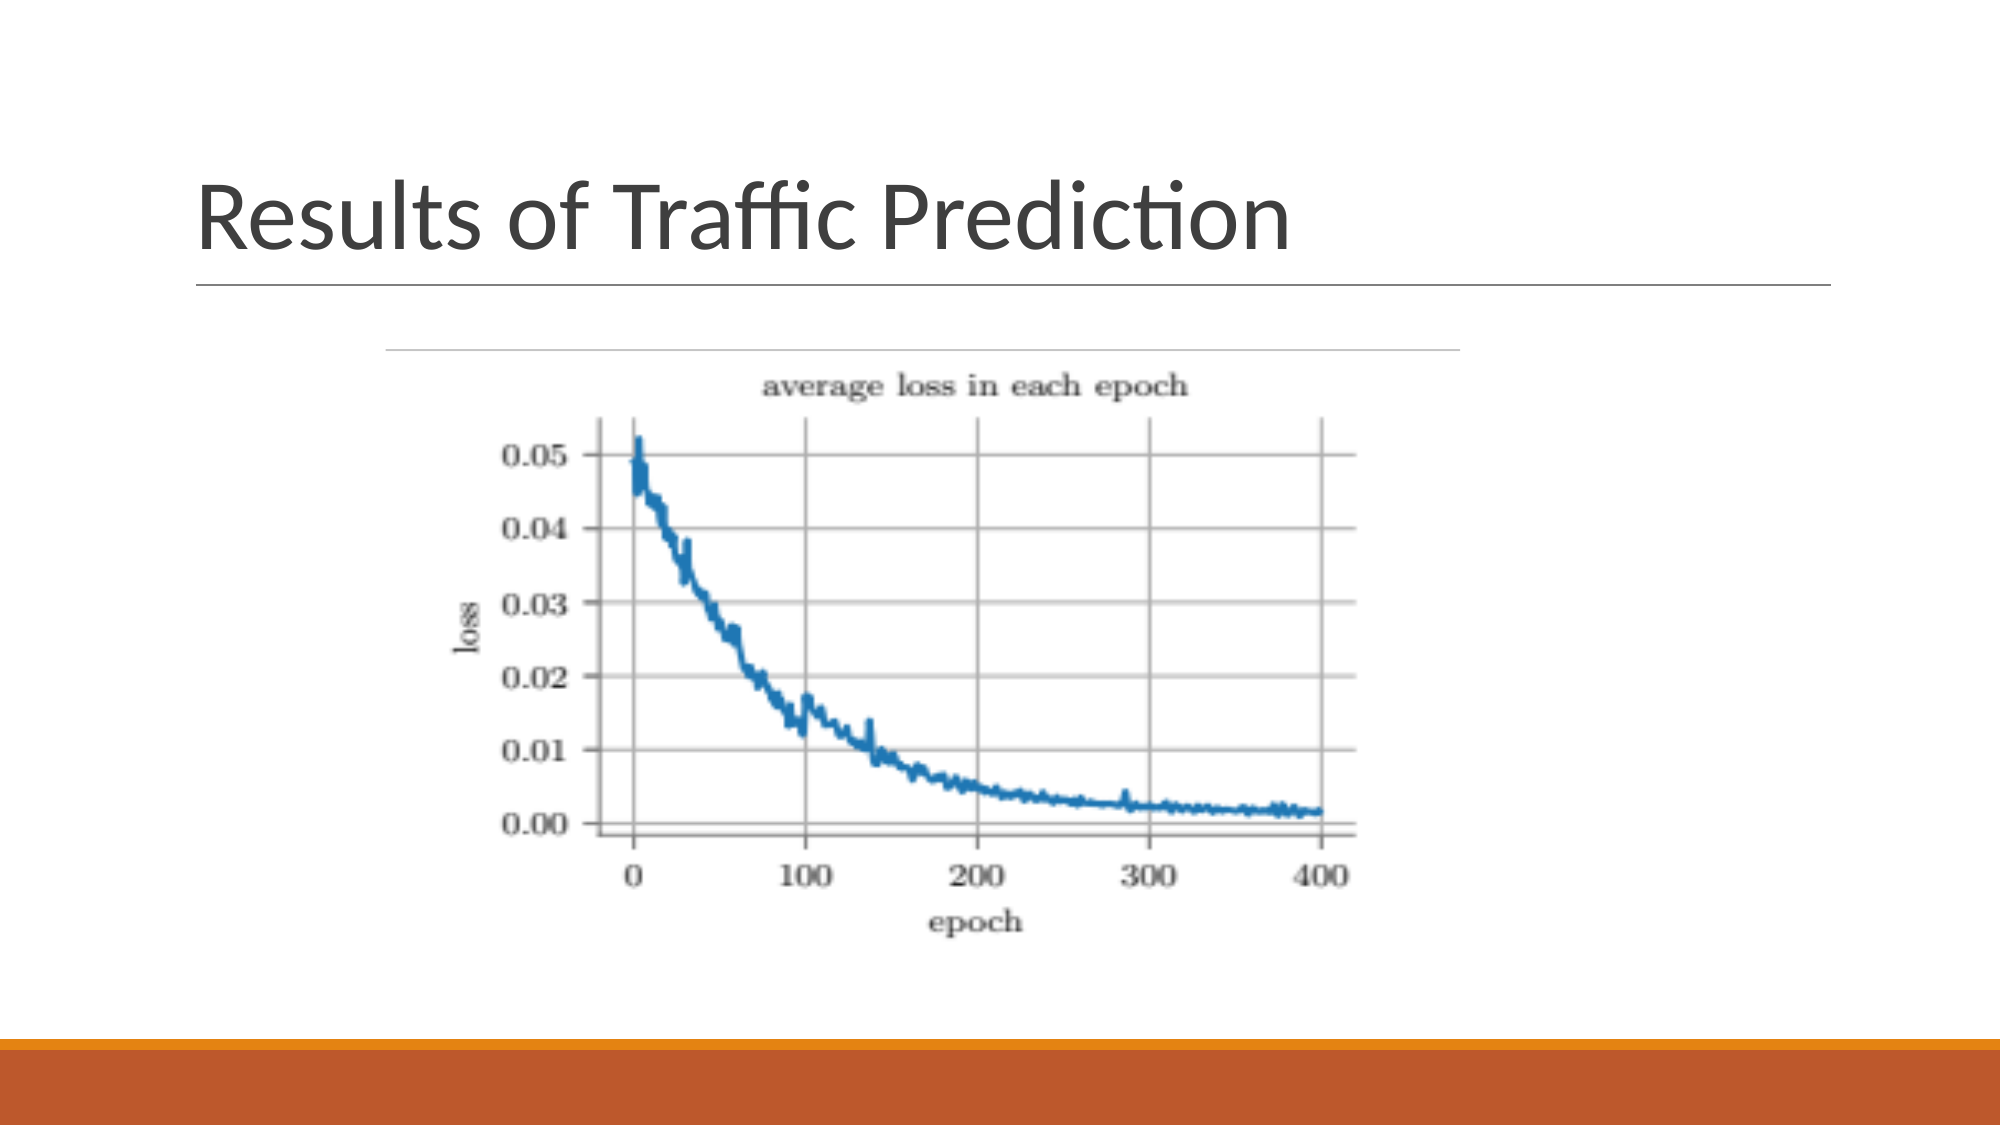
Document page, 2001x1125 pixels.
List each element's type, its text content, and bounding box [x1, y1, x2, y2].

picture [385, 348, 1461, 955]
title Results of Traffic Prediction [180, 47, 1830, 285]
